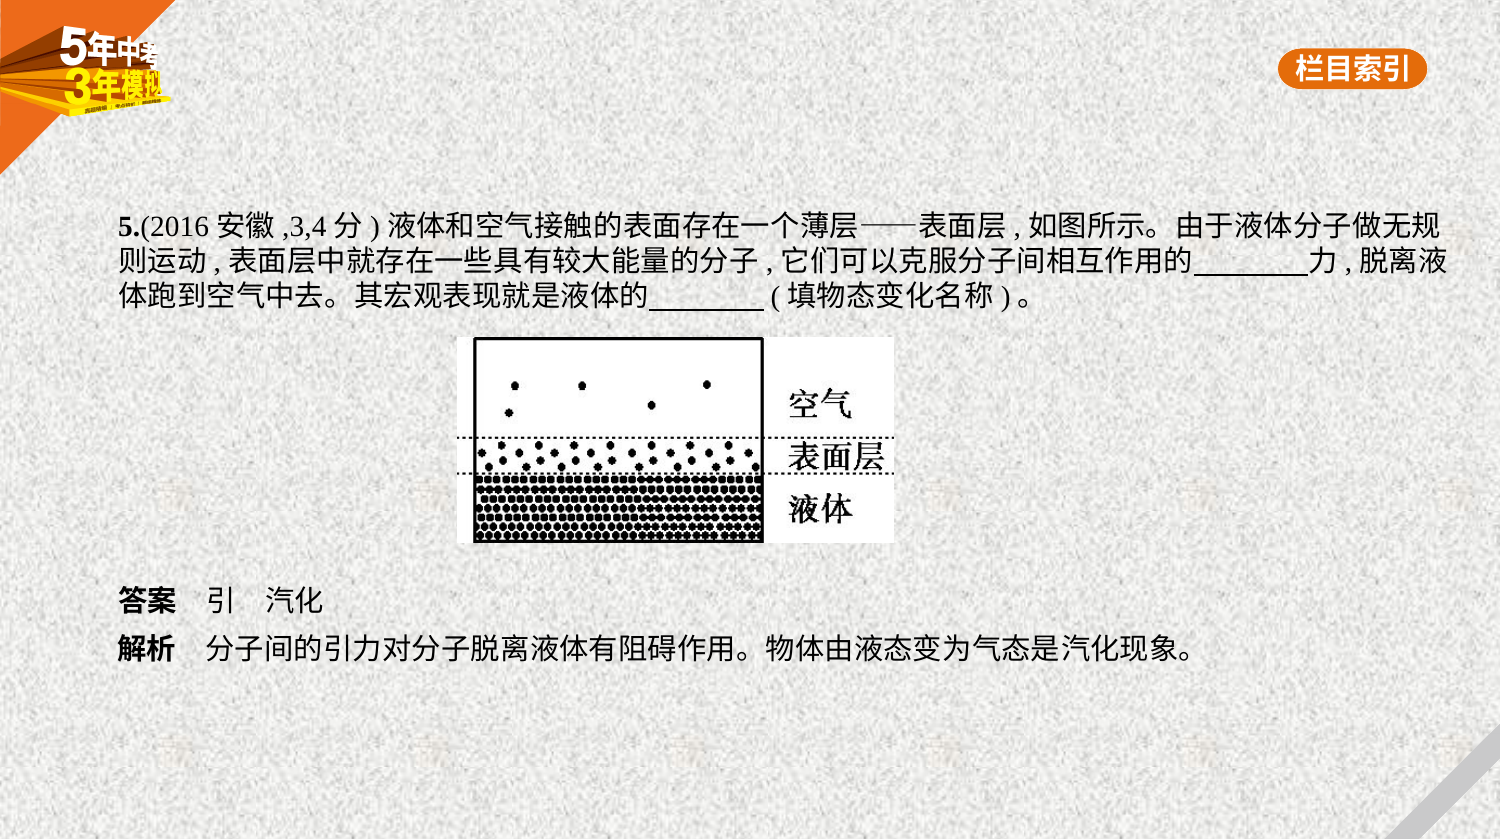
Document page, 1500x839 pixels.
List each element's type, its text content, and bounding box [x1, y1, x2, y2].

picture [0, 0, 1500, 839]
text_box 答案 引 汽化 [118, 582, 1483, 618]
text_box 5.(2016安徽,3,4分)液体和空气接触的表面存在一个薄层——表面层,如图所示。由于液体分子做无规 则运动,表面层中就存在一些具有较大能量的分子,它们可以克服分子间相互作用的 力,脱离液 体跑到空气中去。其宏观表现就是液体的 (填物态变化名称)。 [118, 206, 1483, 523]
text_box 解析 分子间的引力对分子脱离液体有阻碍作用。物体由液态变为气态是汽化现象。 [117, 630, 1482, 666]
